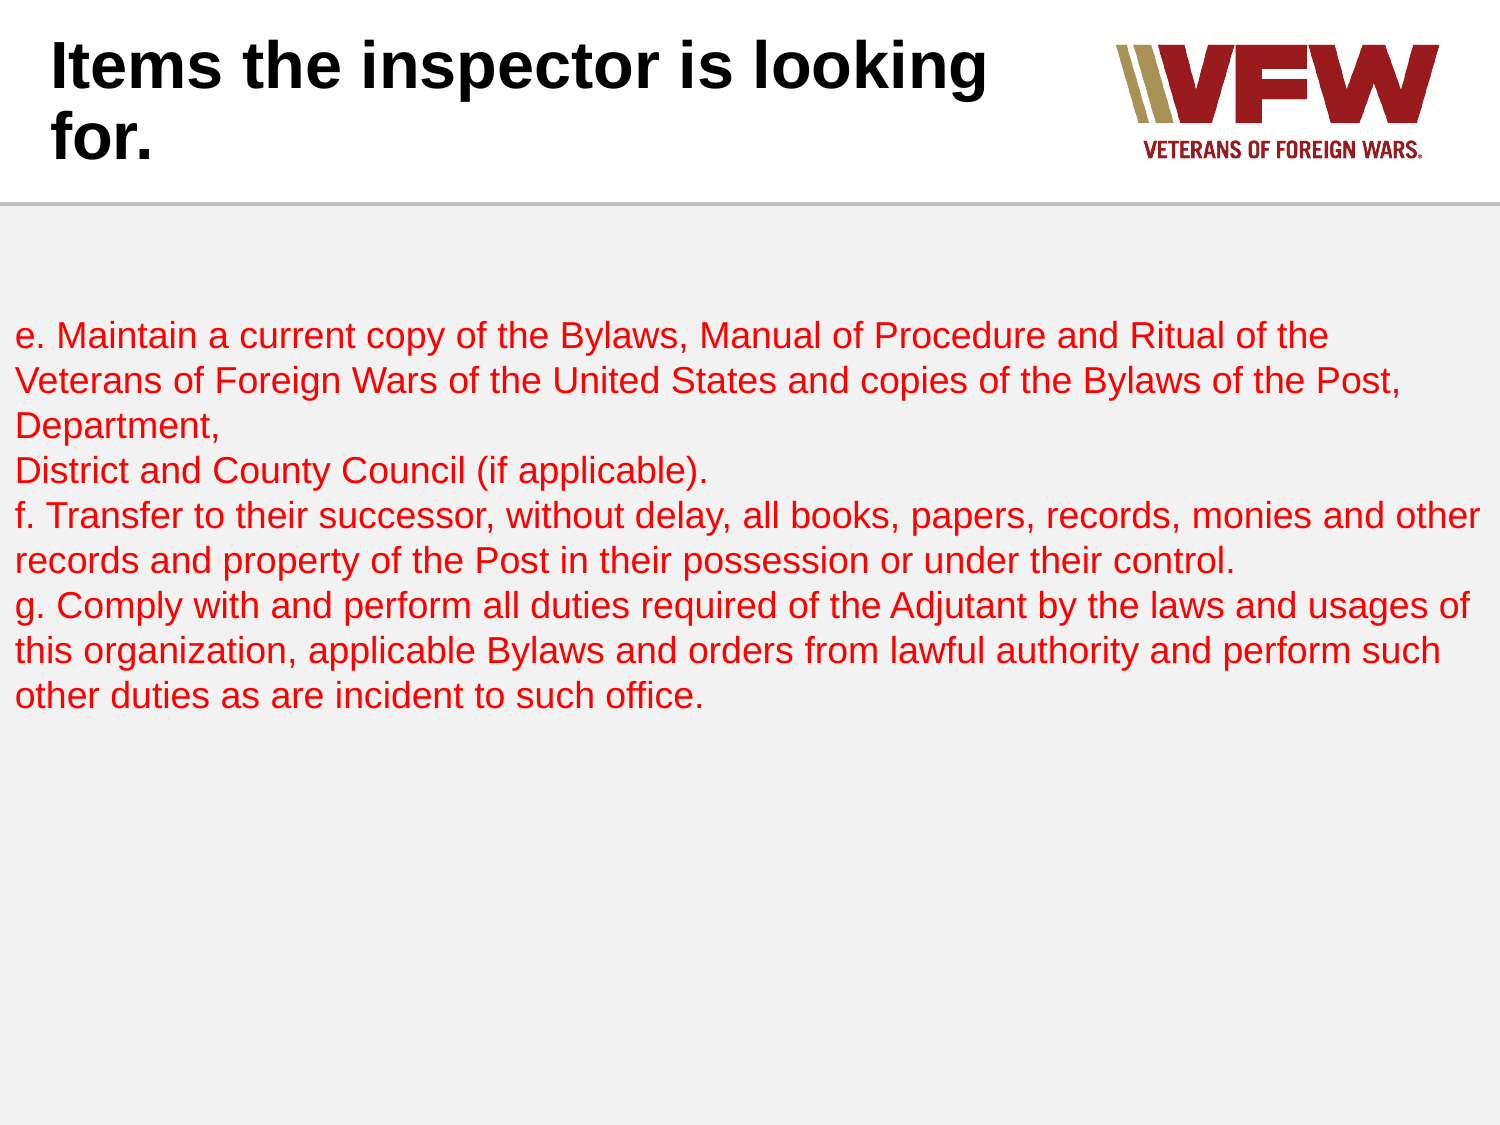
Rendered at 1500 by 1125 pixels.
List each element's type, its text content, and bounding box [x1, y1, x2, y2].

picture [1115, 44, 1440, 159]
text_box e. Maintain a current copy of the Bylaws, Manual of Procedure and Ritual of the Veterans of Foreign Wars of the United States and copies of the Bylaws of the Post, Department, District and County Council (if applicable). f. Transfer to their successor, without delay, all books, papers, records, monies and other records and property of the Post in their possession or under their control. g. Comply with and perform all duties required of the Adjutant by the laws and usages of this organization, applicable Bylaws and orders from lawful authority and perform such other duties as are incident to such office. [0, 304, 1500, 724]
title Items the inspector is looking for. [35, 22, 1075, 184]
